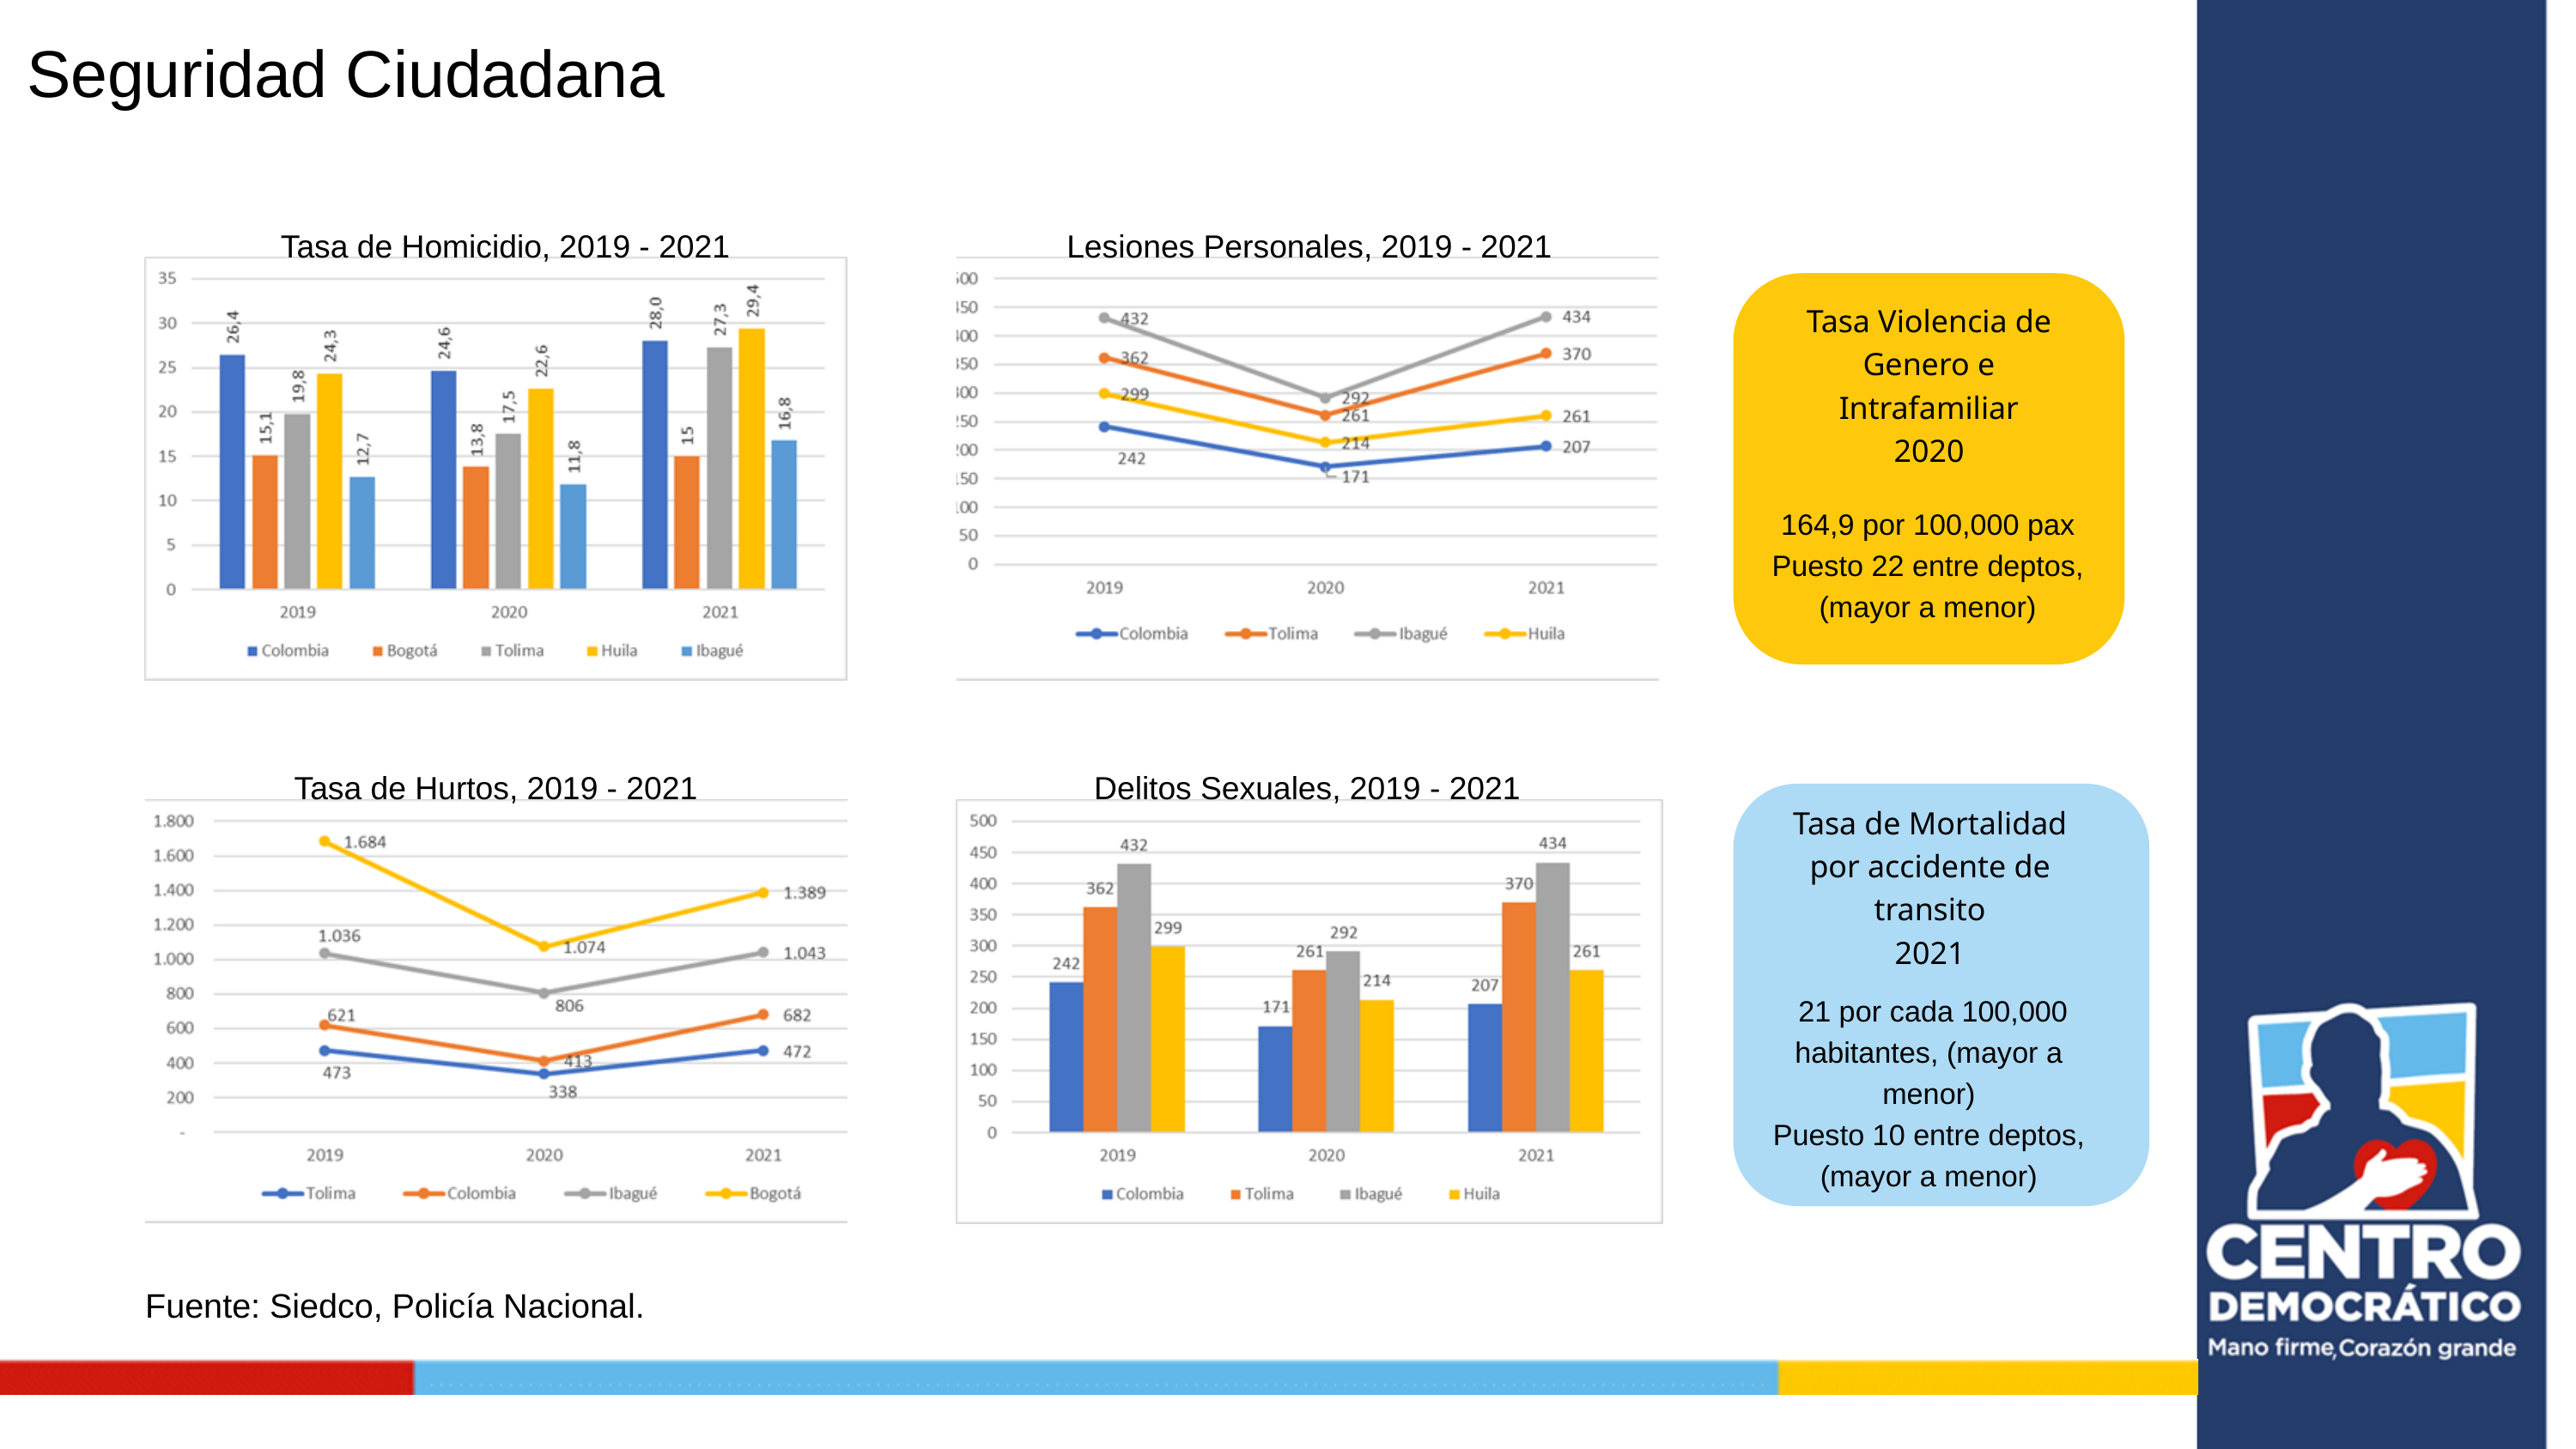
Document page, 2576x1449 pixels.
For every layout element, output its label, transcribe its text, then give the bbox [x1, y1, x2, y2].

picture [144, 257, 848, 681]
text_box Lesiones Personales, 2019 - 2021 [956, 219, 1663, 263]
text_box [1733, 783, 2150, 1207]
text_box Delitos Sexuales, 2019 - 2021 [956, 761, 1659, 798]
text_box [1733, 272, 2125, 665]
picture [144, 798, 848, 1223]
picture [0, 0, 2549, 1449]
text_box Fuente: Siedco, Policía Nacional. [144, 1276, 655, 1325]
picture [956, 798, 1664, 1224]
text_box Seguridad Ciudadana [27, 17, 2172, 111]
text_box Tasa de Homicidio, 2019 - 2021 [164, 219, 848, 257]
text_box Tasa de Hurtos, 2019 - 2021 [144, 761, 848, 798]
picture [956, 257, 1659, 681]
